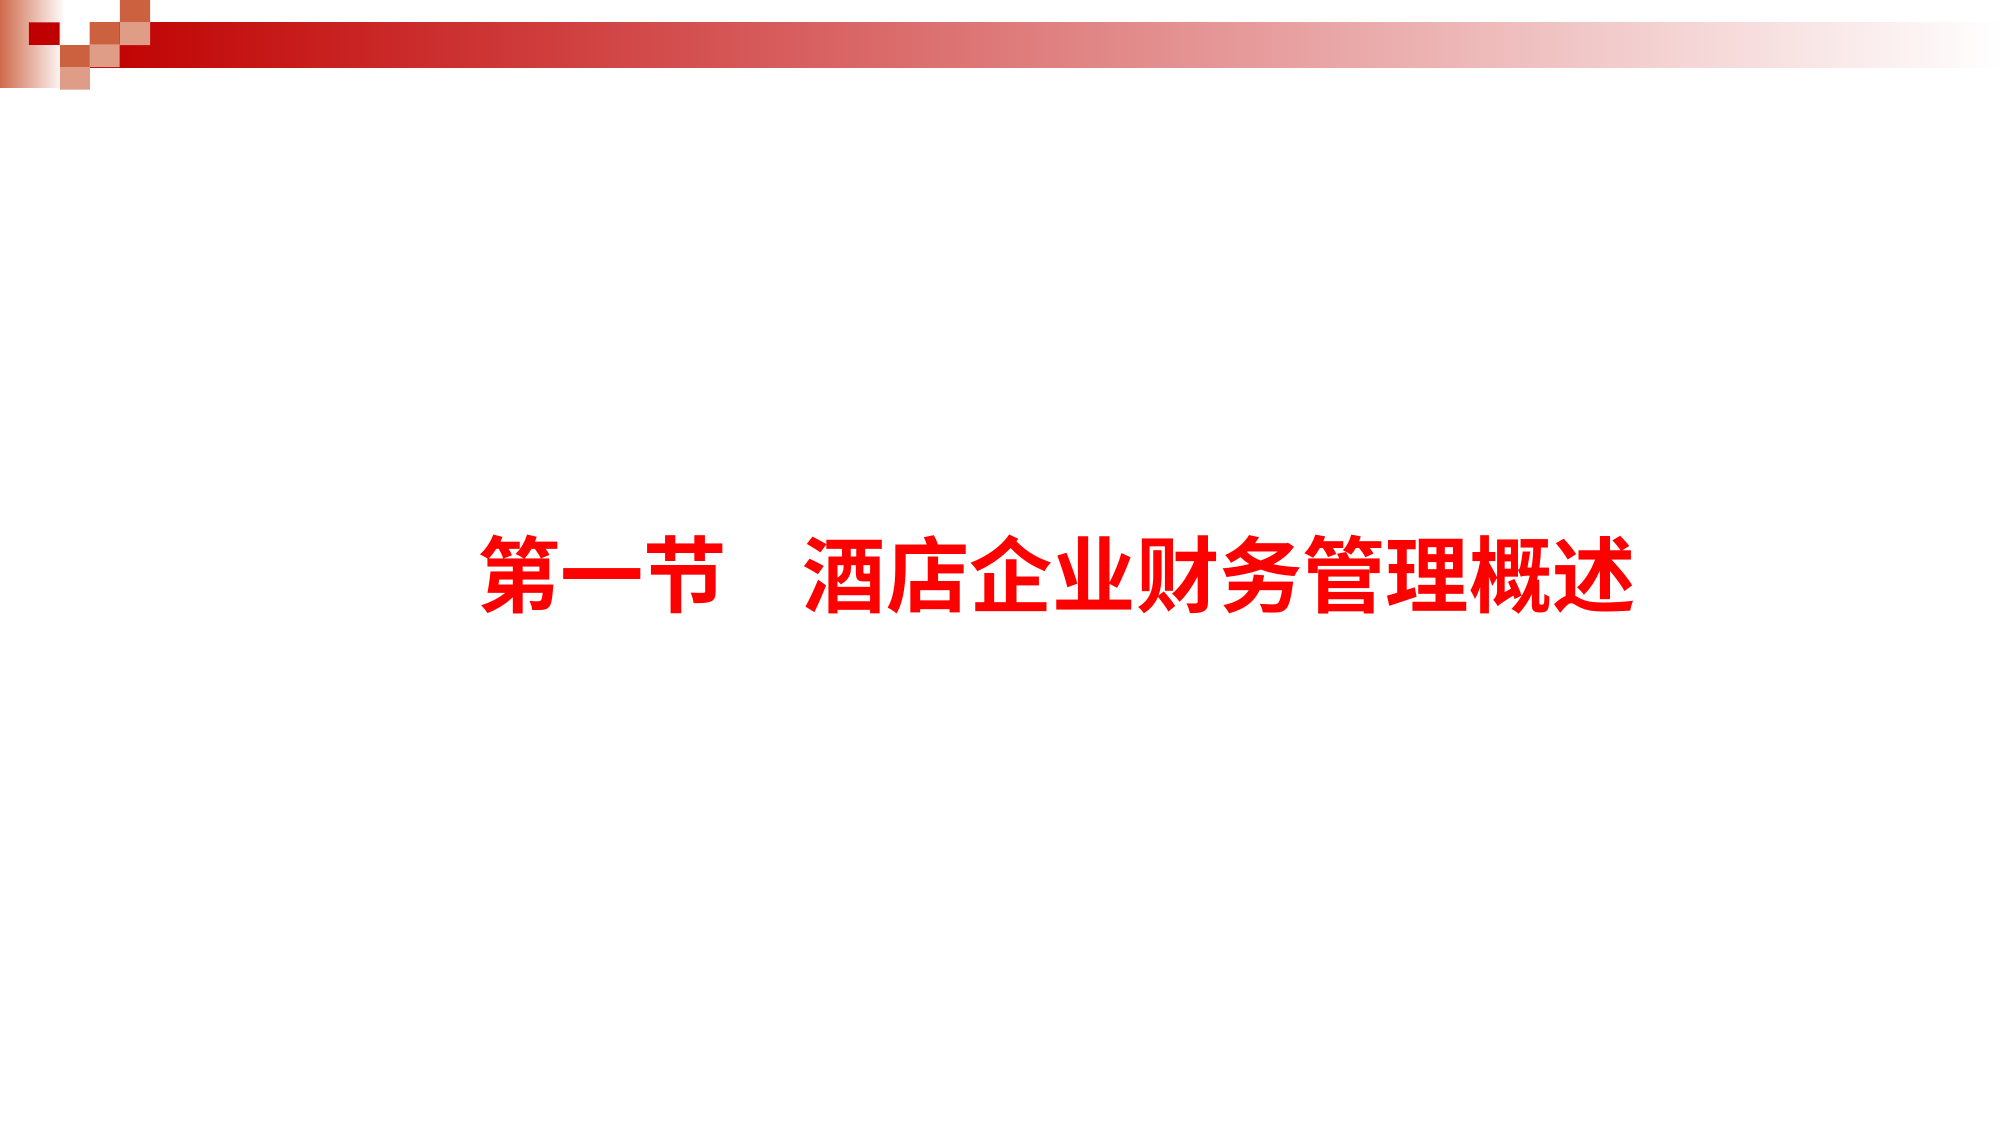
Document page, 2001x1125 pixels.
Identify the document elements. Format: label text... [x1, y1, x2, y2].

text_box 第一节 酒店企业财务管理概述 [270, 415, 1843, 631]
